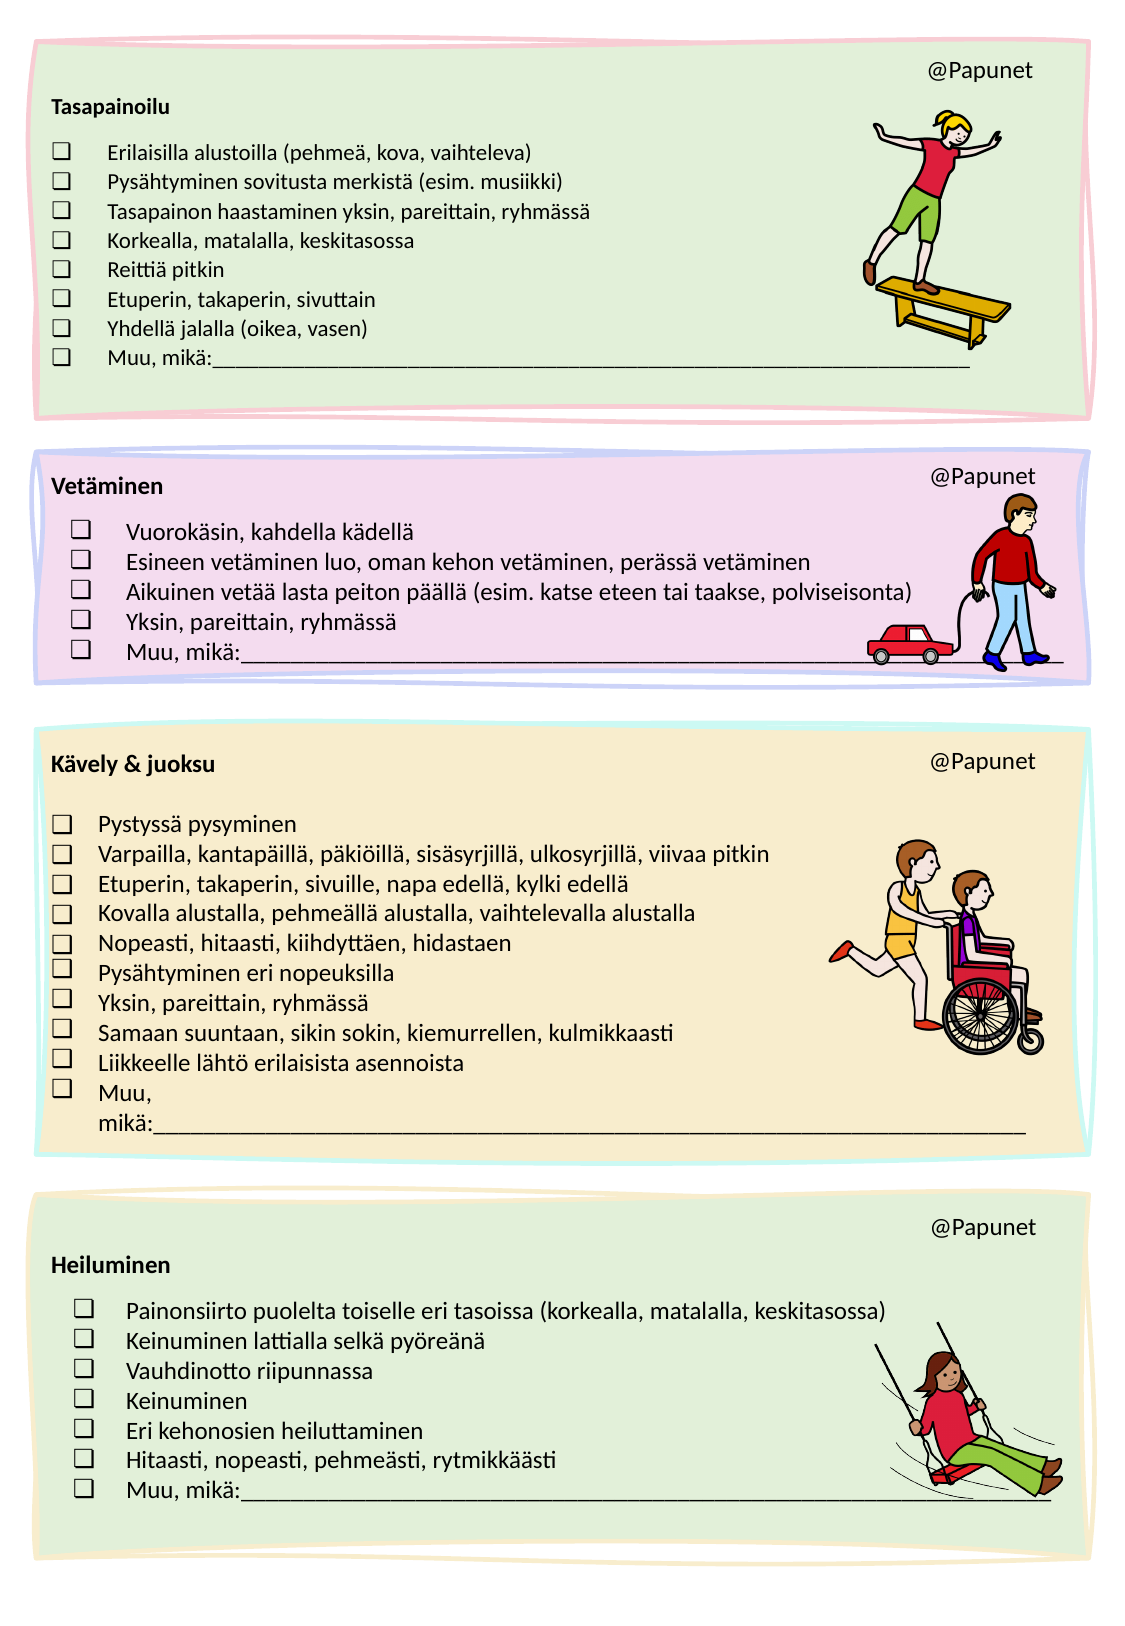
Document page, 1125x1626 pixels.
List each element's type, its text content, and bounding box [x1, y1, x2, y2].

text_box @Papunet [911, 46, 1049, 91]
text_box Kävely & juoksu Pystyssä pysyminen Varpailla, kantapäillä, päkiöillä, sisäsyrjillä, ulkosyrjillä, viivaa pitkin Etuperin, takaperin, sivuille, napa edellä, kylki edellä Kovalla alustalla, pehmeällä alustalla, vaihtelevalla alustalla Nopeasti, hitaasti, kiihdyttäen, hidastaen Pysähtyminen eri nopeuksilla Yksin, pareittain, ryhmässä Samaan suuntaan, sikin sokin, kiemurrellen, kulmikkaasti Liikkeelle lähtö erilaisista asennoista Muu, mikä:______________________________________________________________________ [35, 721, 1096, 1164]
text_box @Papunet [914, 452, 1052, 477]
text_box @Papunet [914, 736, 1051, 782]
picture [811, 104, 1063, 356]
text_box Heiluminen Painonsiirto puolelta toiselle eri tasoissa (korkealla, matalalla, keskitasossa) Keinuminen lattialla selkä pyöreänä Vauhdinotto riipunnassa Keinuminen Eri kehonosien heiluttaminen Hitaasti, nopeasti, pehmeästi, rytmikkäästi Muu, mikä:_________________________________________________________________ [27, 1187, 1095, 1565]
picture [819, 830, 1053, 1064]
text_box Tasapainoilu Erilaisilla alustoilla (pehmeä, kova, vaihteleva) Pysähtyminen sovitusta merkistä (esim. musiikki) Tasapainon haastaminen yksin, pareittain, ryhmässä Korkealla, matalalla, keskitasossa Reittiä pitkin Etuperin, takaperin, sivuttain Yhdellä jalalla (oikea, vasen) Muu, mikä:__________________________________________________________________ [28, 36, 1095, 423]
picture [871, 1313, 1066, 1507]
text_box @Papunet [914, 1203, 1052, 1249]
picture [857, 477, 1071, 690]
text_box Vetäminen Vuorokäsin, kahdella kädellä Esineen vetäminen luo, oman kehon vetäminen, perässä vetäminen Aikuinen vetää lasta peiton päällä (esim. katse eteen tai taakse, polviseisonta) Yksin, pareittain, ryhmässä Muu, mikä:__________________________________________________________________ [31, 447, 1090, 688]
